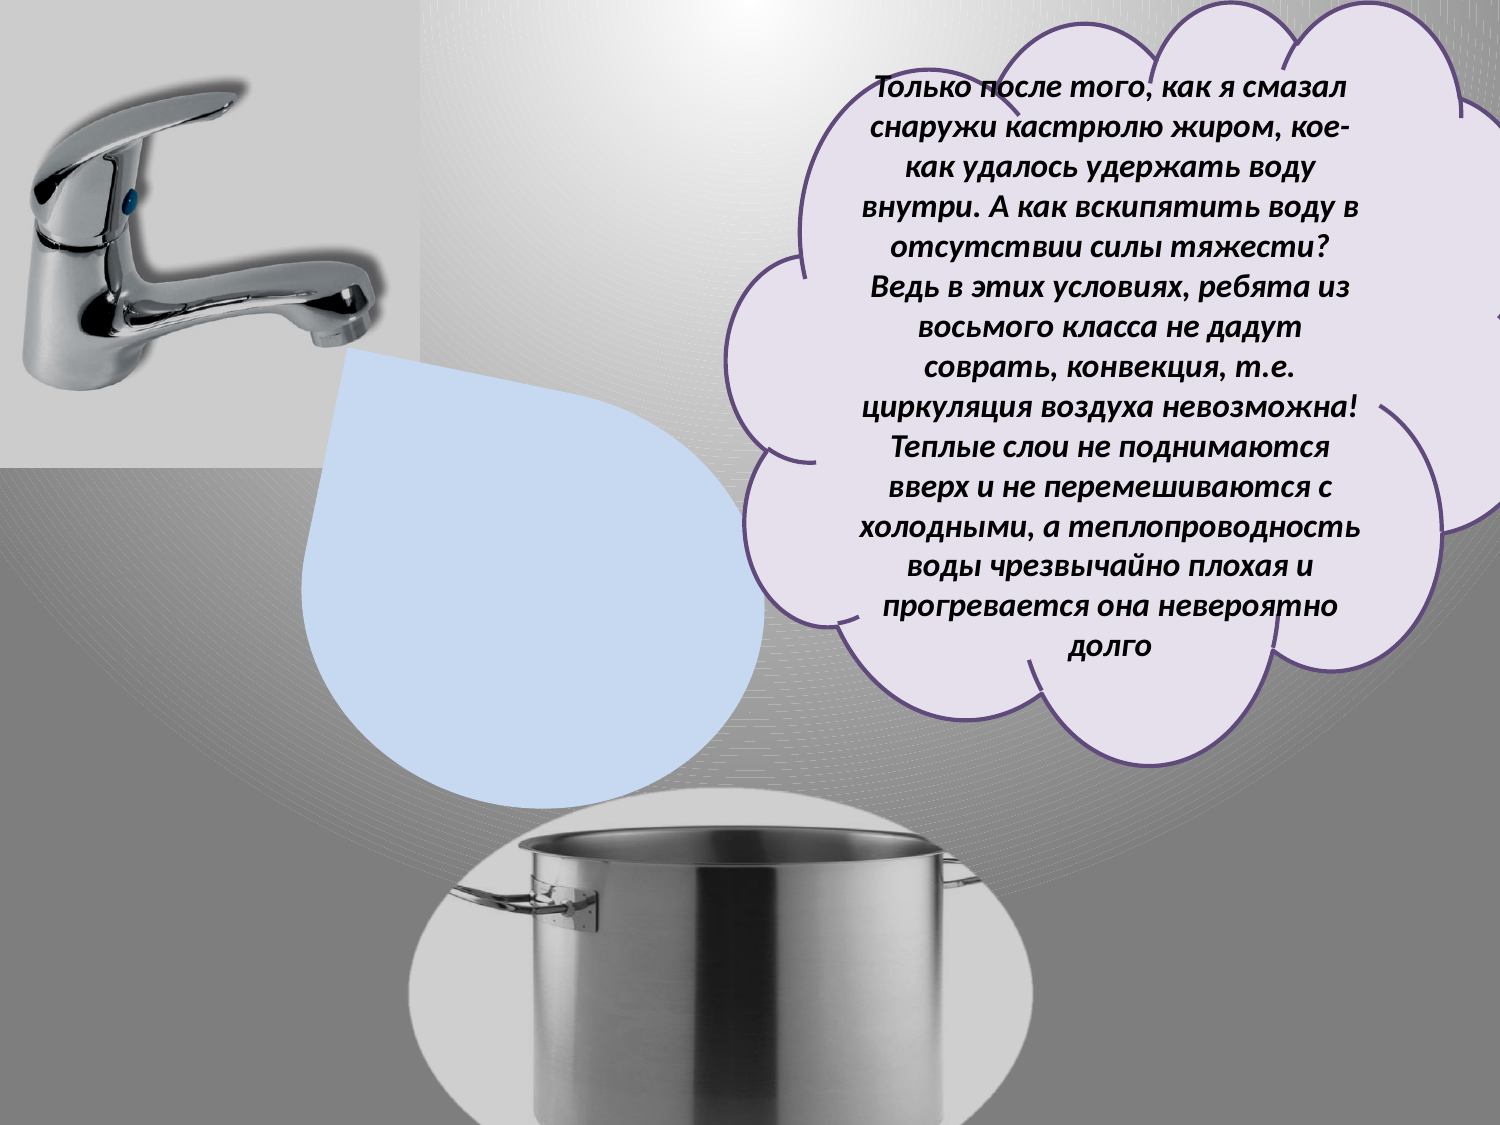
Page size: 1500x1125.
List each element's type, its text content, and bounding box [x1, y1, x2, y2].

picture [0, 0, 420, 469]
text_box Только после того, как я смазал снаружи кастрюлю жиром, кое-как удалось удержать воду внутри. А как вскипятить воду в отсутствии силы тяжести? Ведь в этих условиях, ребята из восьмого класса не дадут соврать, конвекция, т.е. циркуляция воздуха невозможна! Теплые слои не поднимаются вверх и не перемешиваются с холодными, а теплопроводность воды чрезвычайно плохая и прогревается она невероятно долго [723, 0, 1500, 769]
text_box [301, 363, 765, 785]
picture [407, 786, 1034, 1125]
